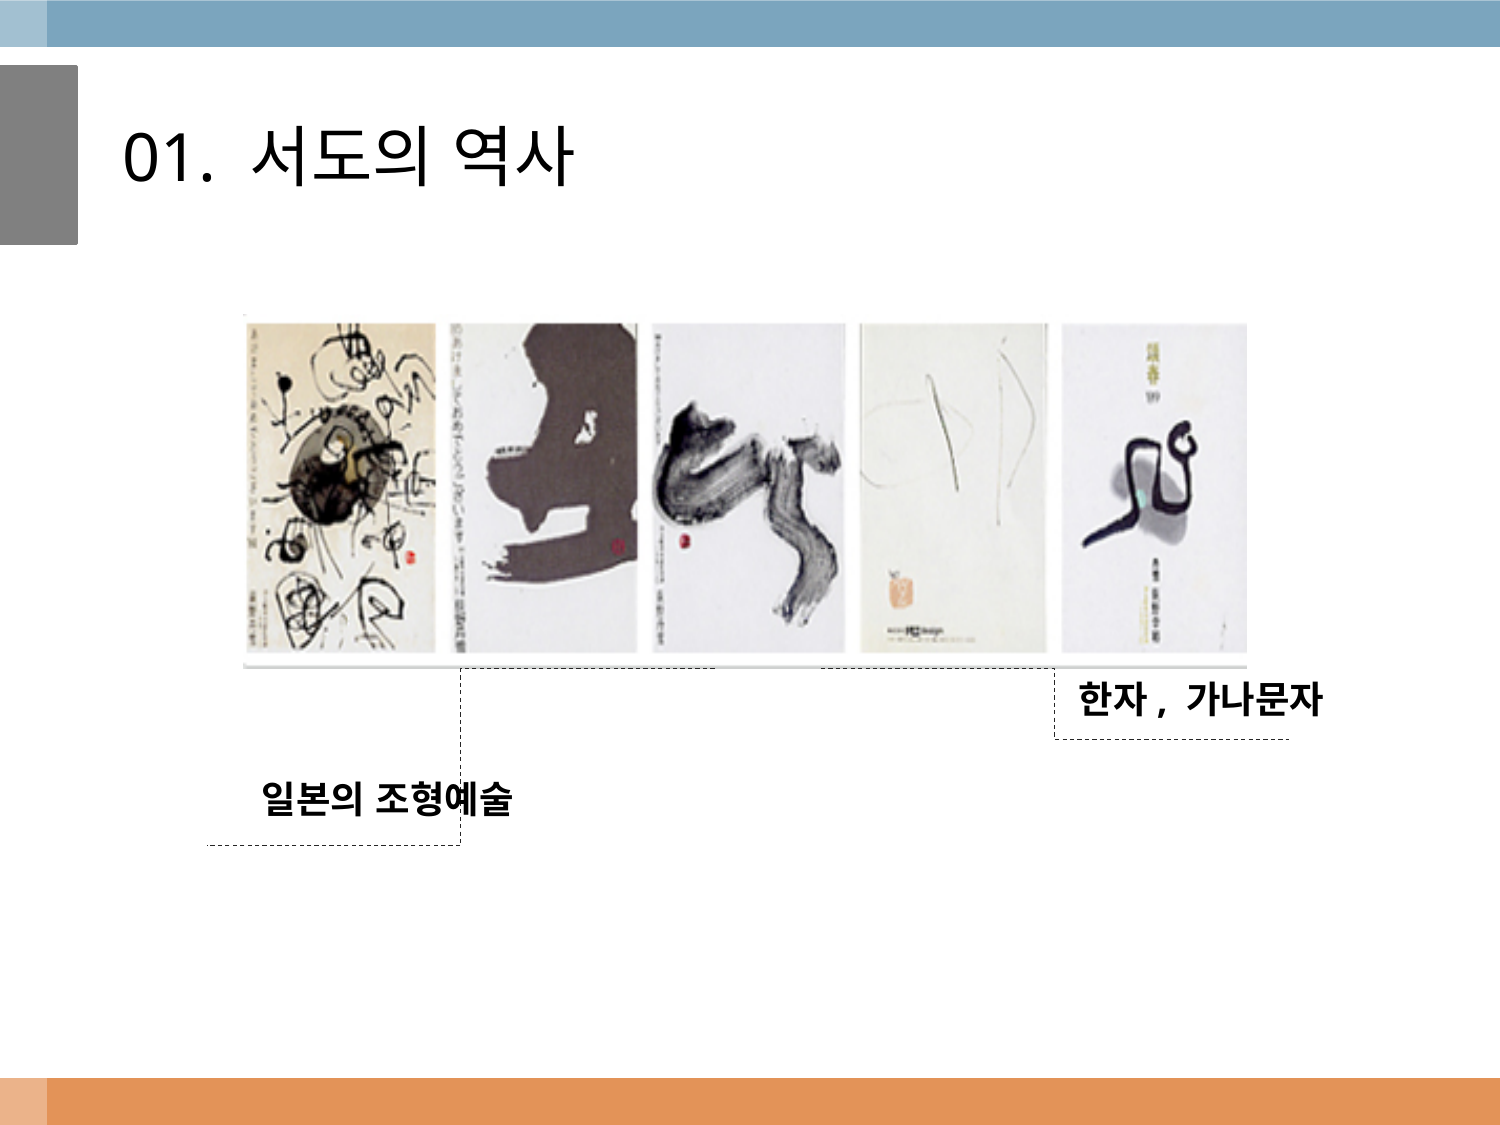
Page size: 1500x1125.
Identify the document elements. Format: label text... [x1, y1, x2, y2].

text_box 한자, 가나문자 [1292, 668, 1340, 729]
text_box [820, 668, 1289, 740]
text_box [206, 668, 715, 846]
text_box [0, 65, 78, 245]
text_box 01. 서도의 역사 [107, 106, 610, 202]
picture [243, 314, 1247, 669]
